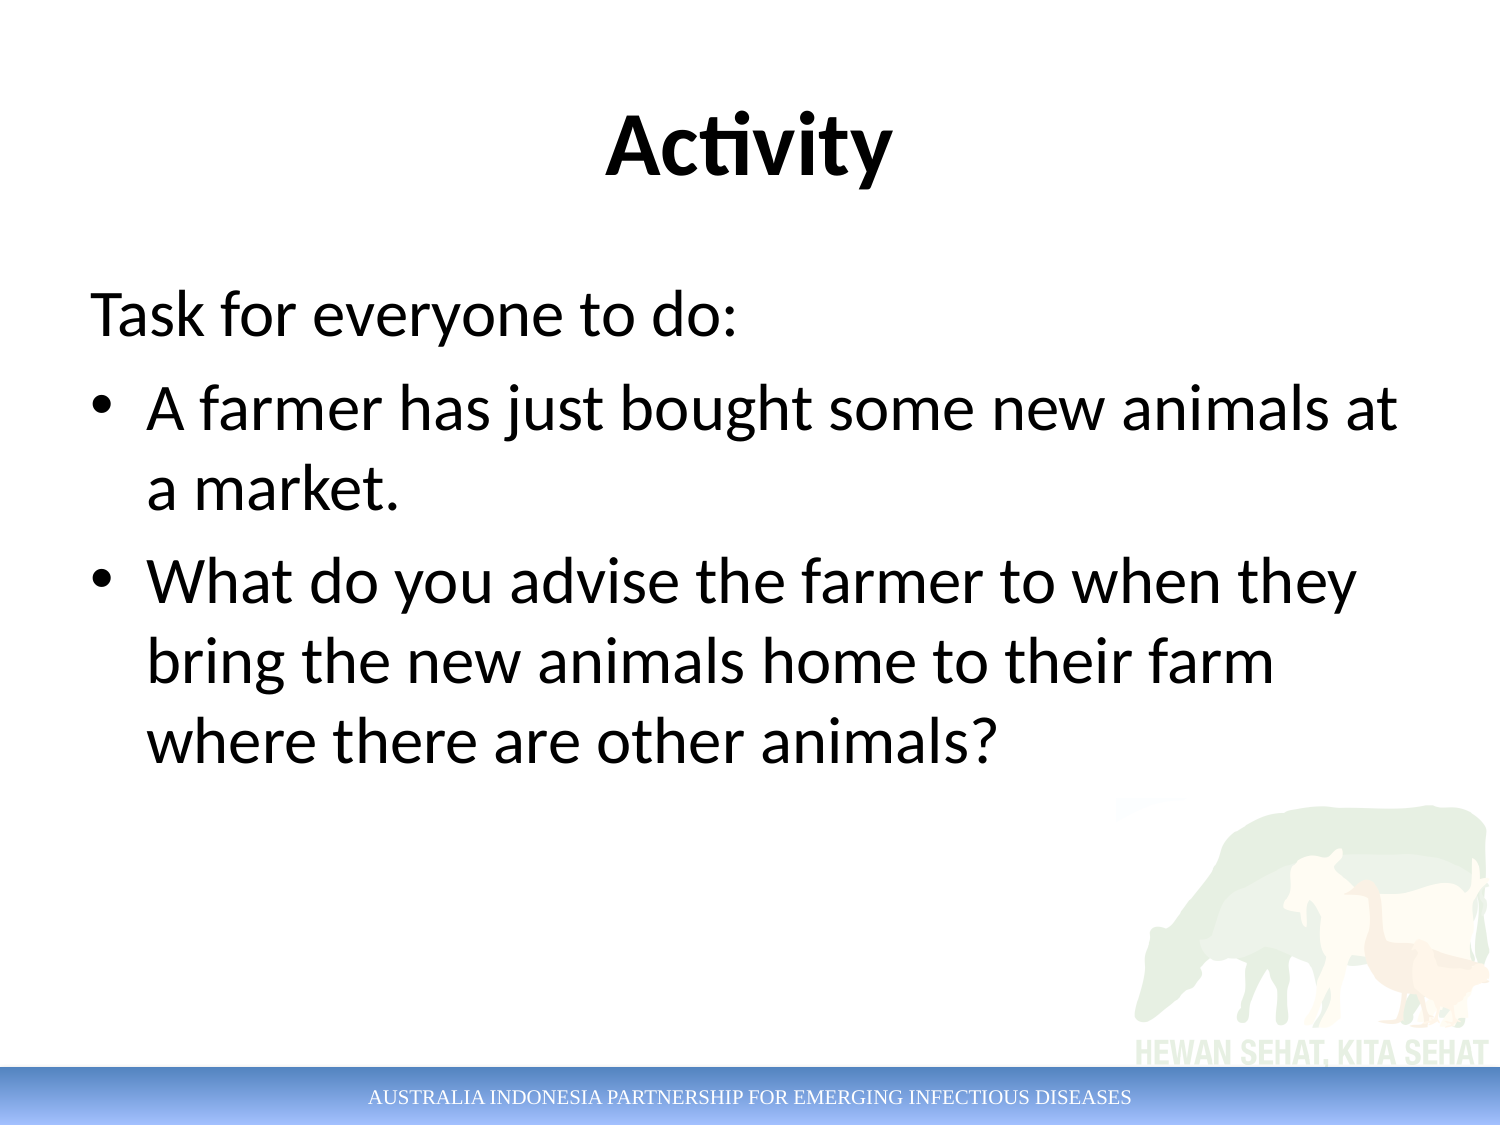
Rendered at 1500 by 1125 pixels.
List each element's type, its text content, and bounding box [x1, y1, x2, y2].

list Task for everyone to do: A farmer has just bought some new animals at a market. What do you advise the farmer to when they bring the new animals home to their farm where there are other animals? [75, 262, 1425, 1005]
title Activity [75, 45, 1425, 233]
